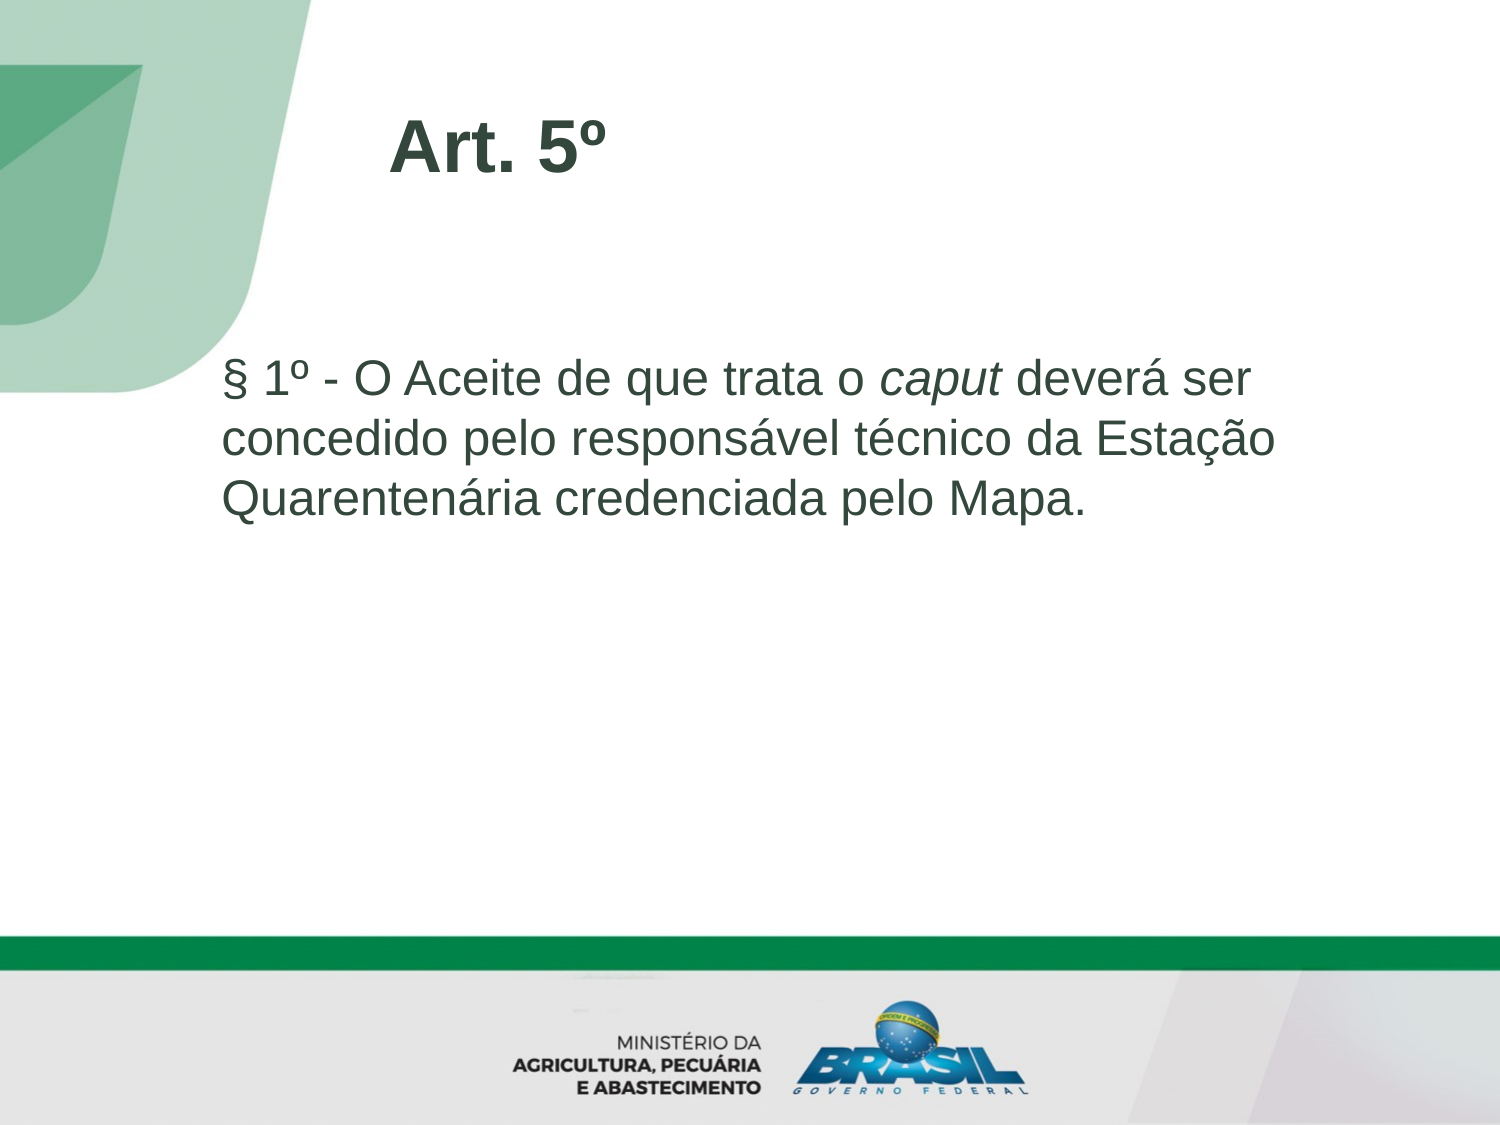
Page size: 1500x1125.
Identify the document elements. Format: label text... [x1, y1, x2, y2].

text_box Art. 5º [373, 89, 643, 285]
text_box § 1º - O Aceite de que trata o caput deverá ser concedido pelo responsável técnico da Estação Quarentenária credenciada pelo Mapa. [206, 338, 1447, 533]
picture [0, 0, 1500, 1125]
